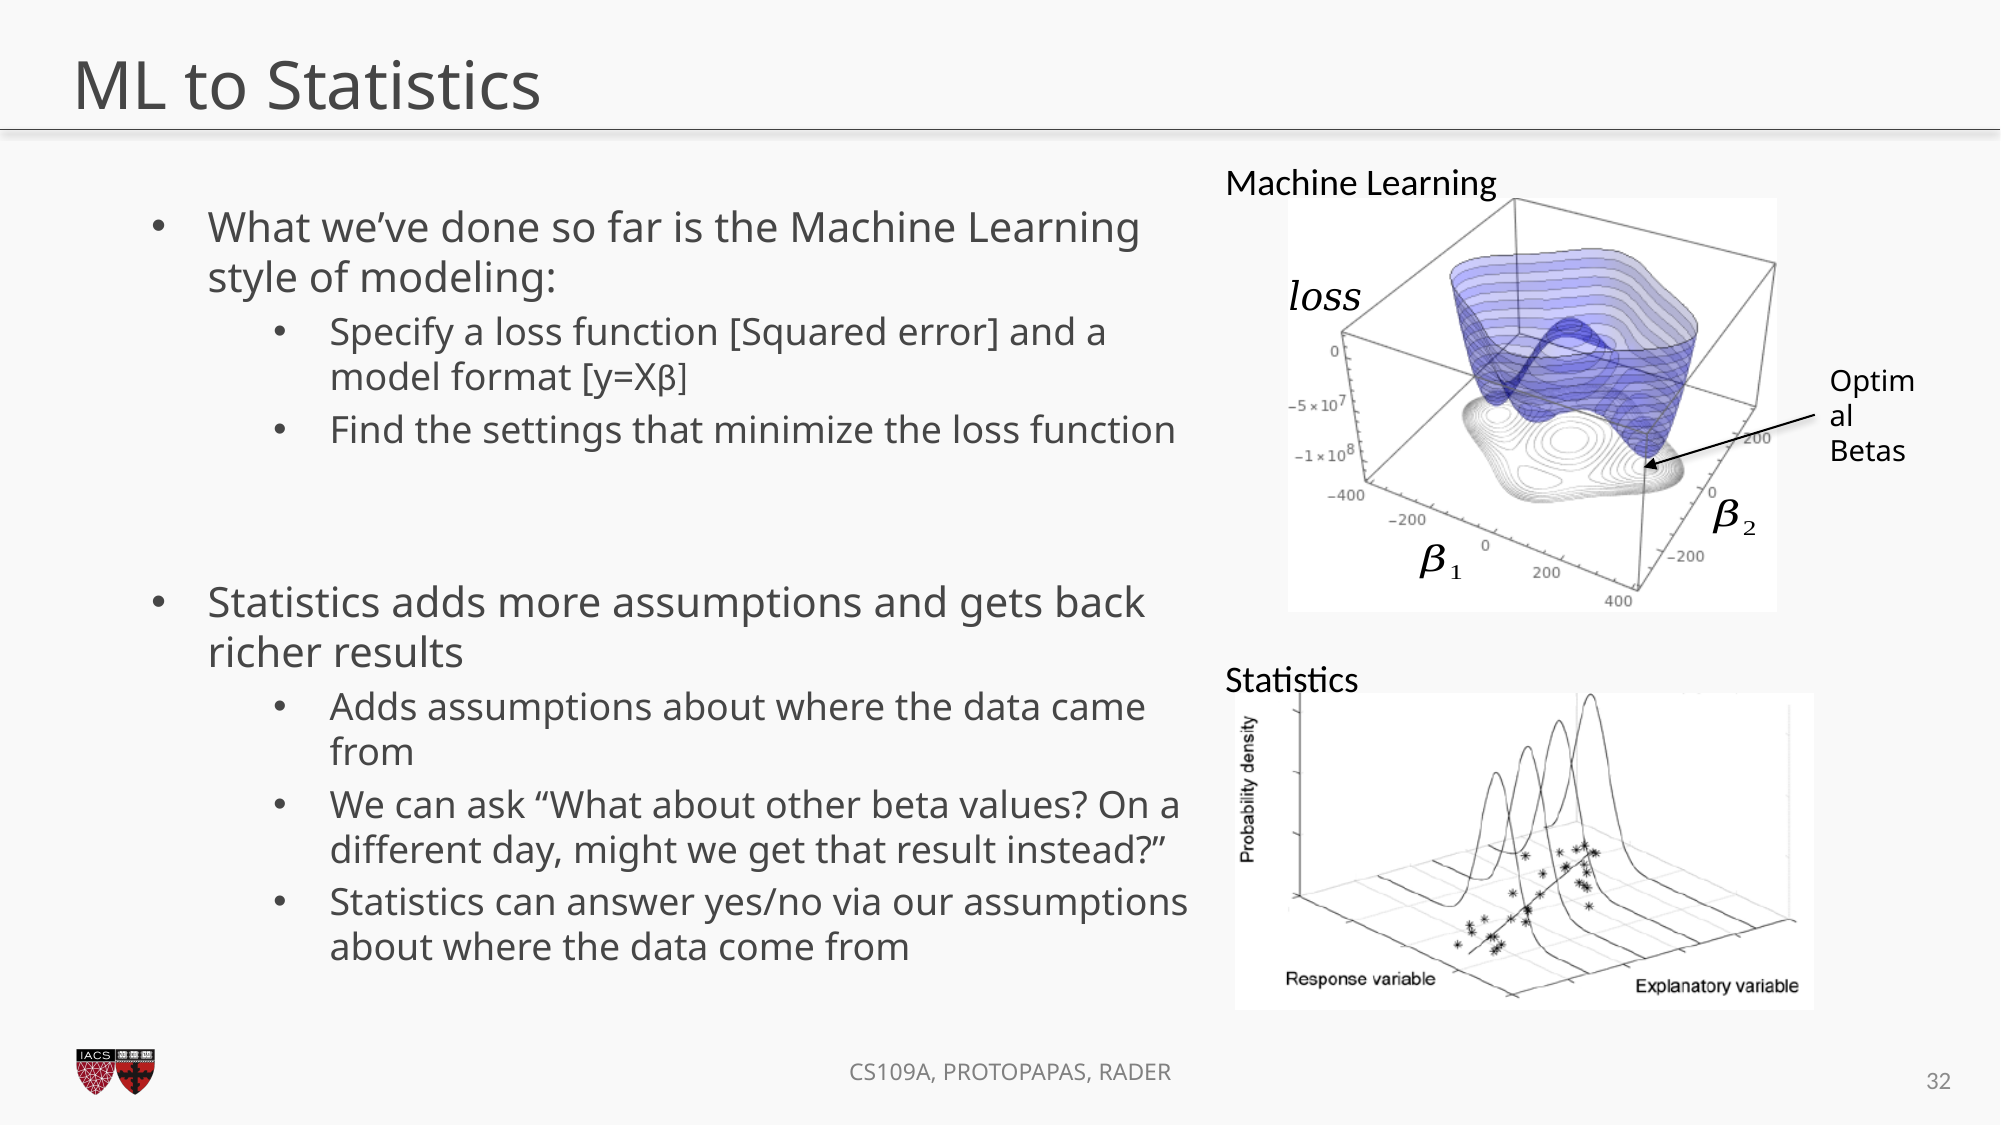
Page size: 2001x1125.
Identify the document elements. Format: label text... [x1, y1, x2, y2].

slide_number 32 [1500, 1050, 1967, 1110]
list What we’ve done so far is the Machine Learning style of modeling: Specify a loss function [Squared error] and a model format [y=Xβ] Find the settings that minimize the loss function Statistics adds more assumptions and gets back richer results Adds assumptions about where the data came from We can ask “What about other beta values? On a different day, might we get that result instead?” Statistics can answer yes/no via our assumptions about where the data come from [136, 193, 1221, 986]
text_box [1210, 150, 1777, 612]
picture [75, 1049, 155, 1095]
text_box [1643, 354, 1941, 468]
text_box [1210, 647, 1814, 1010]
title ML to Statistics [57, 35, 1943, 162]
